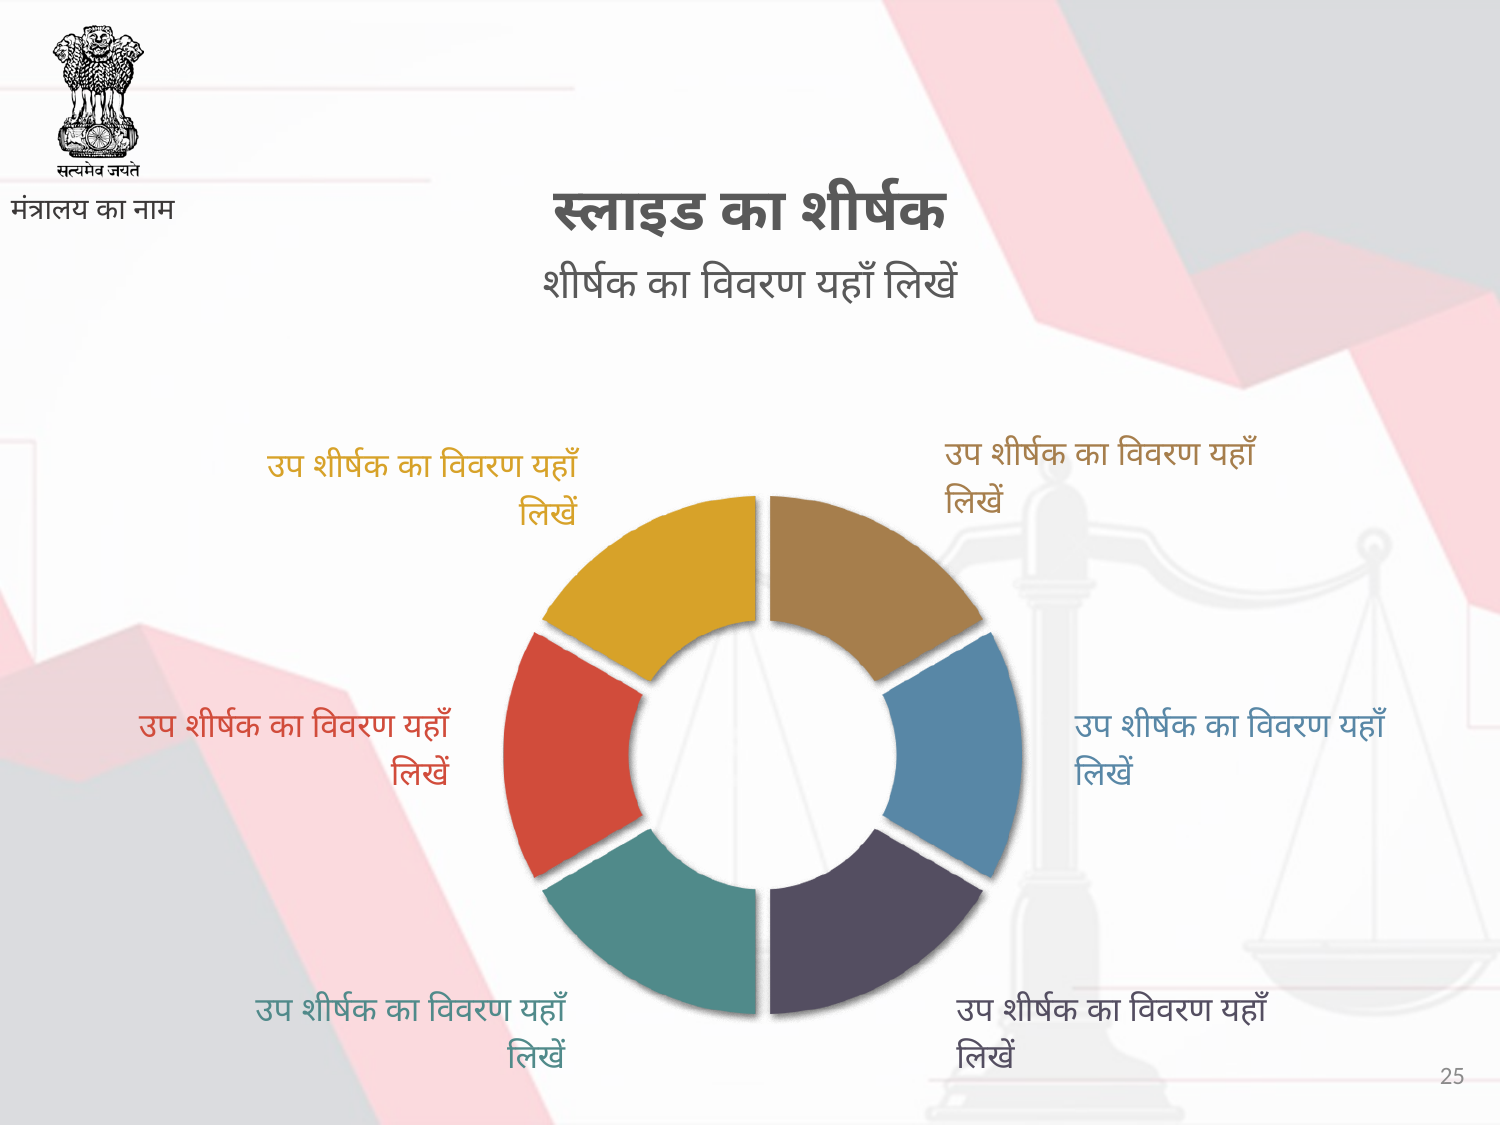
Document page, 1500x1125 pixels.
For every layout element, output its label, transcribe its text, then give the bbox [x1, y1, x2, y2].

slide_number 25 [1142, 1044, 1481, 1105]
list शीर्षक का विवरण यहाँ लिखें [219, 255, 1281, 350]
text_box उप शीर्षक का विवरण यहाँ लिखें [112, 692, 444, 796]
text_box उप शीर्षक का विवरण यहाँ लिखें [937, 420, 1282, 524]
text_box उप शीर्षक का विवरण यहाँ लिखें [949, 975, 1294, 1080]
picture [51, 23, 144, 179]
text_box उप शीर्षक का विवरण यहाँ लिखें [228, 975, 573, 1080]
text_box उप शीर्षक का विवरण यहाँ लिखें [240, 432, 585, 536]
picture [444, 456, 1068, 1024]
list स्लाइड का शीर्षक [278, 172, 1222, 244]
text_box उप शीर्षक का विवरण यहाँ लिखें [1068, 692, 1412, 796]
